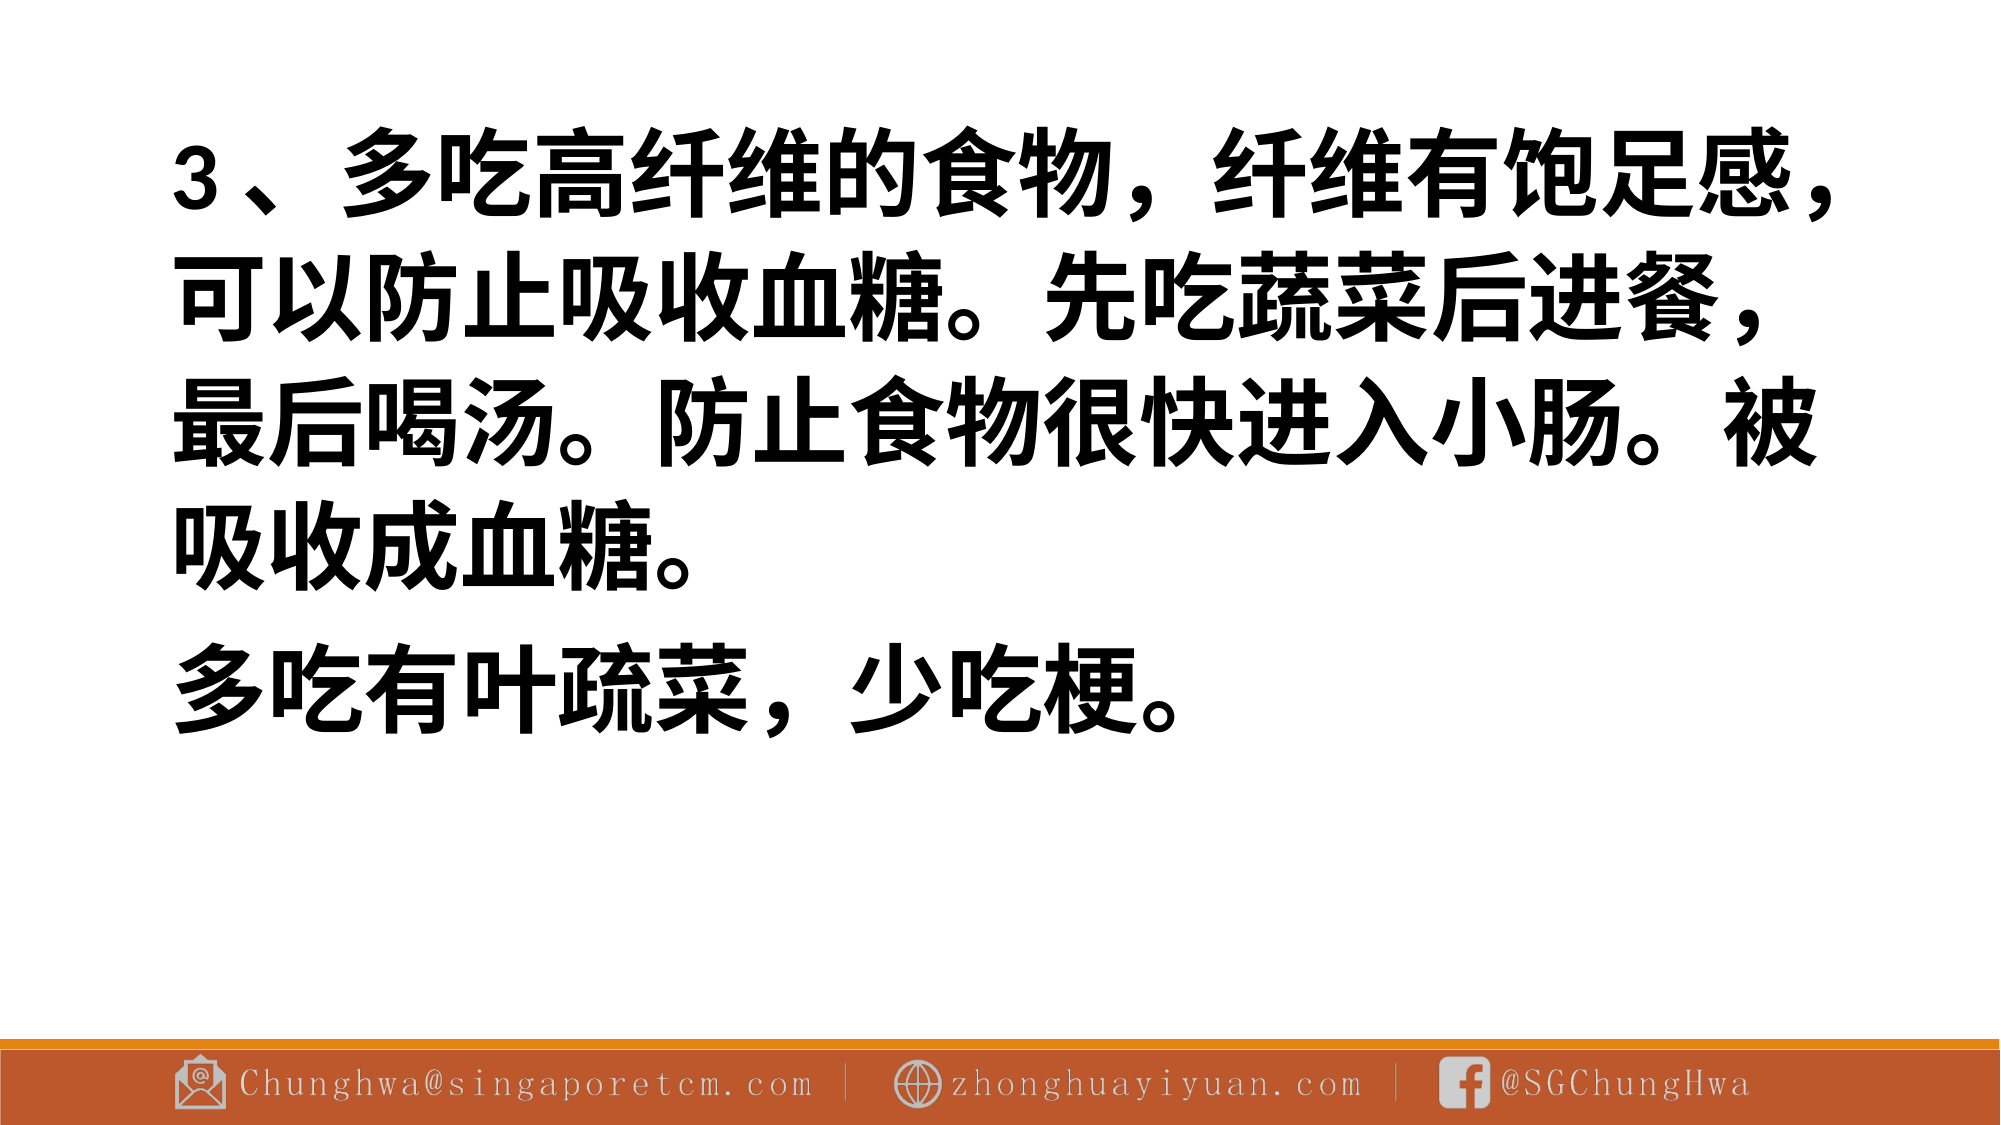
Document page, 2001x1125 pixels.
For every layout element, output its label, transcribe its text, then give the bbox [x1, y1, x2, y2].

picture [169, 1043, 1941, 1125]
list 3、多吃高纤维的食物，纤维有饱足感，可以防止吸收血糖。先吃蔬菜后进餐，最后喝汤。防止食物很快进入小肠。被吸收成血糖。 多吃有叶疏菜，少吃梗。 [170, 96, 1820, 757]
